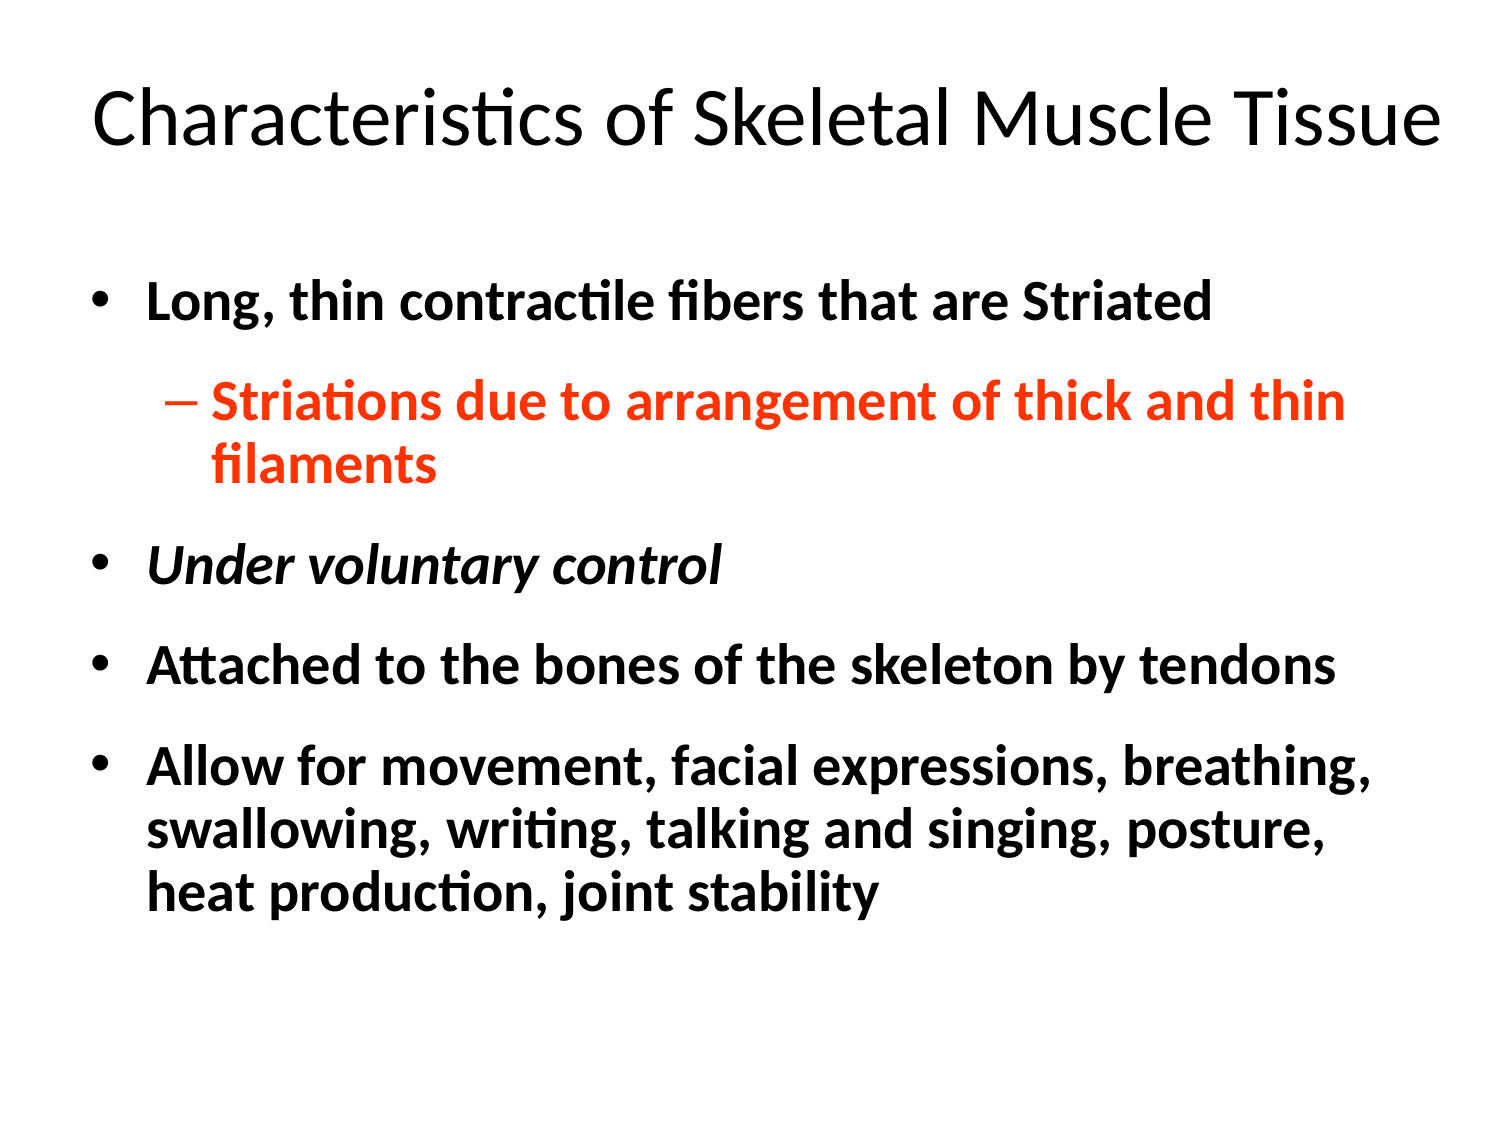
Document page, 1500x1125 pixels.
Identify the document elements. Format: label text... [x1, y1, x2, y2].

list Long, thin contractile fibers that are Striated Striations due to arrangement of thick and thin filaments Under voluntary control Attached to the bones of the skeleton by tendons Allow for movement, facial expressions, breathing, swallowing, writing, talking and singing, posture, heat production, joint stability [75, 262, 1425, 1125]
title Characteristics of Skeletal Muscle Tissue [37, 37, 1500, 188]
